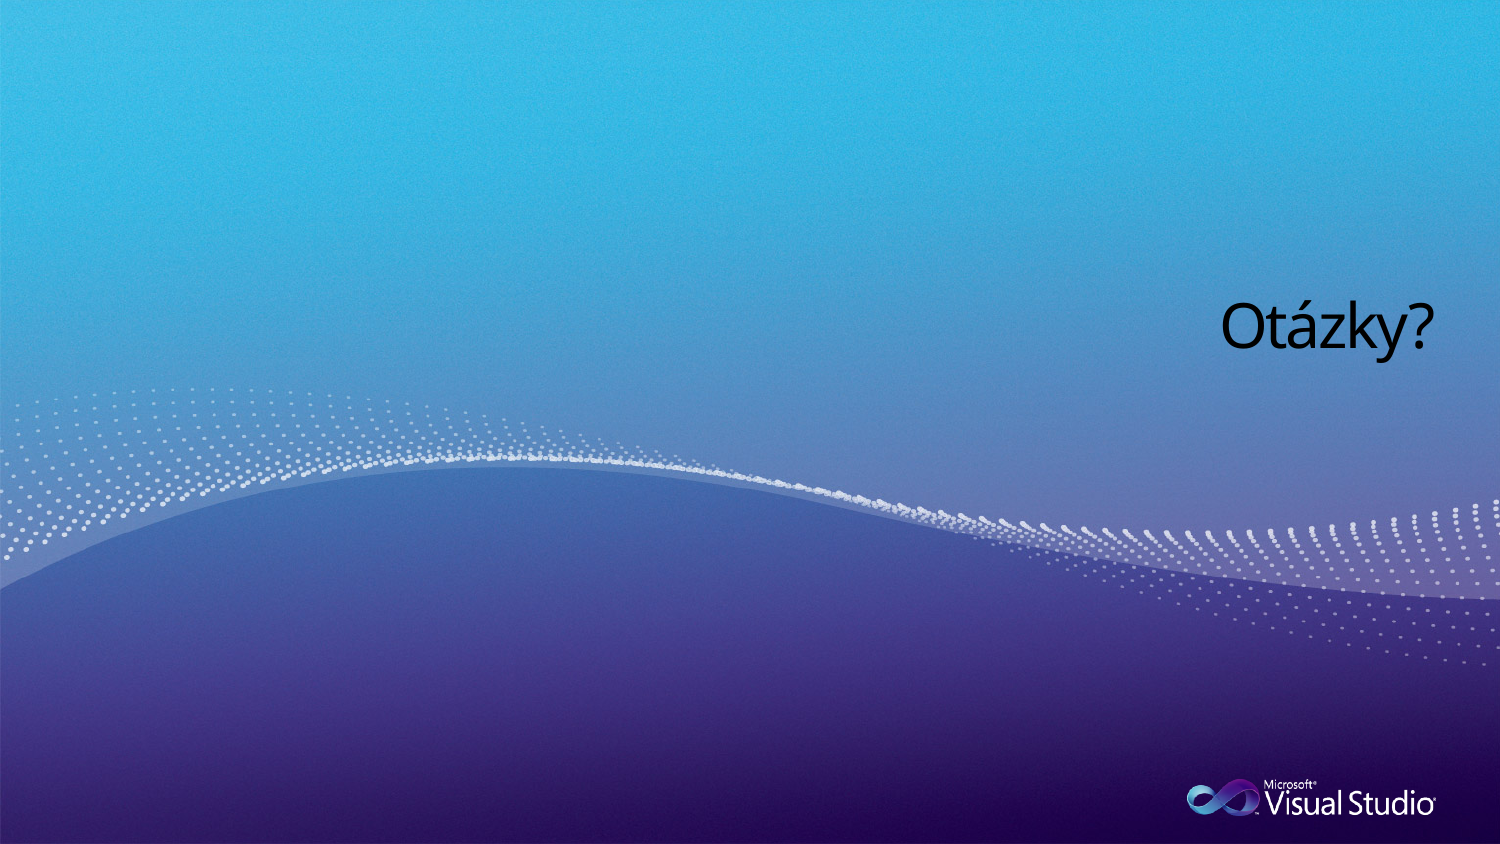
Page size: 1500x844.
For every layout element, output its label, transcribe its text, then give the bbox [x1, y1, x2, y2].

picture [0, 0, 1500, 844]
title Otázky? [280, 234, 1436, 422]
